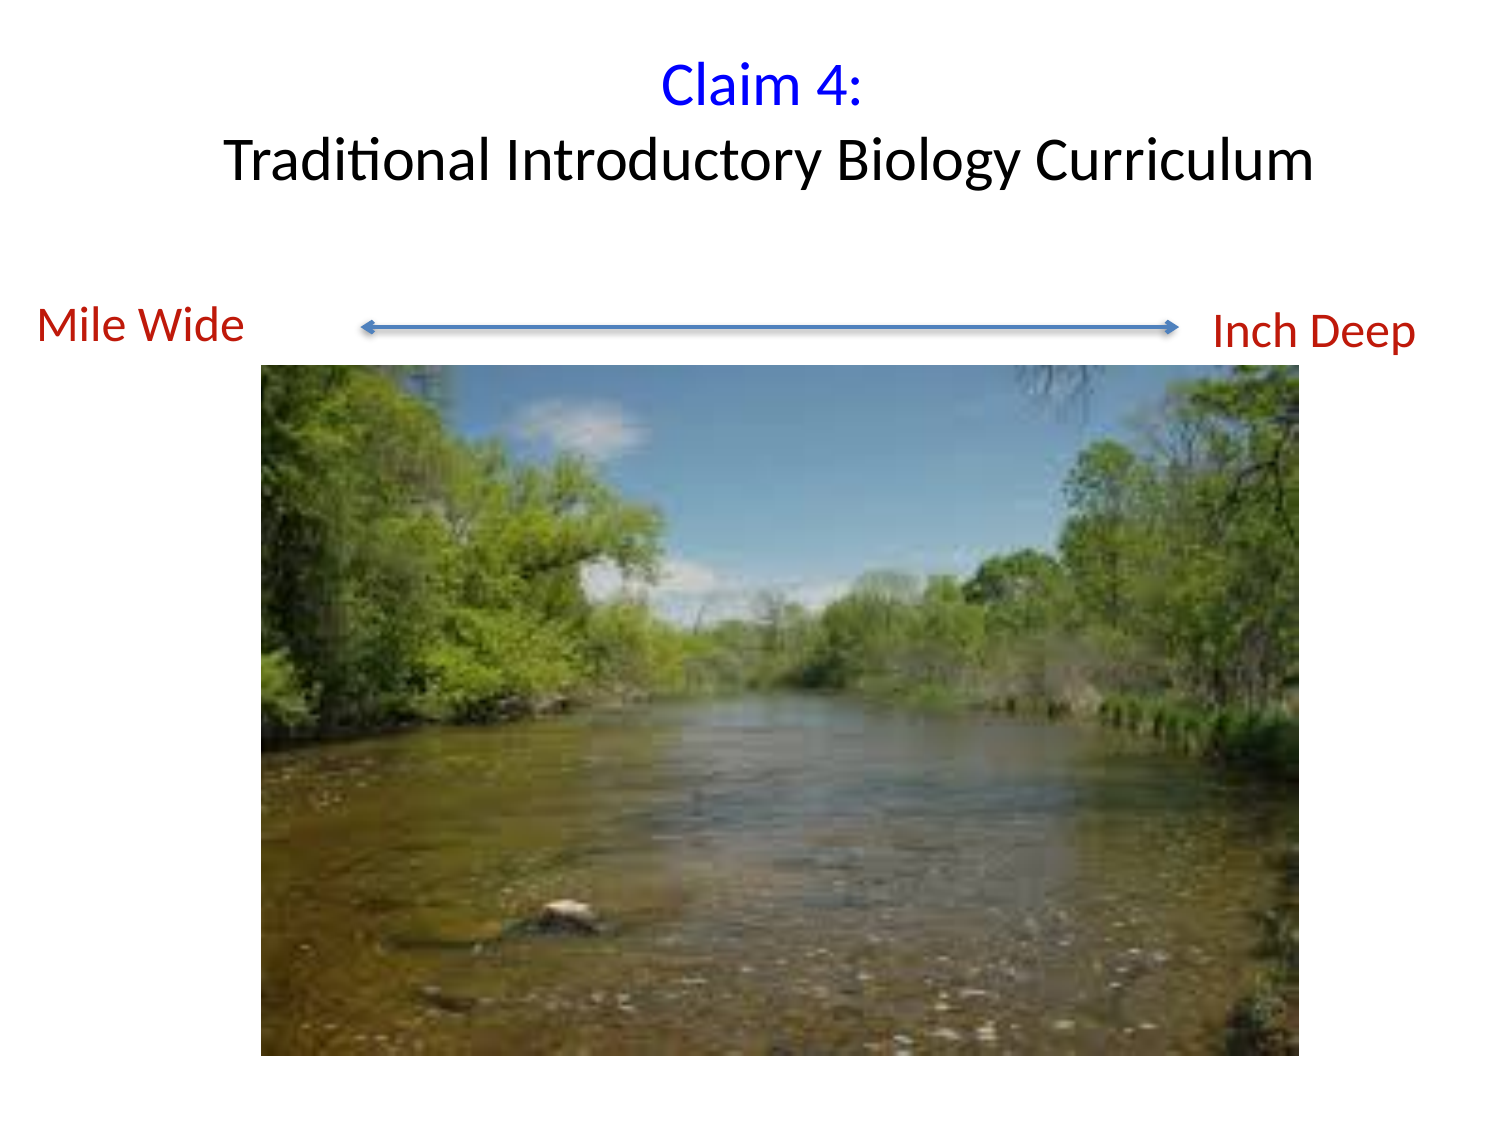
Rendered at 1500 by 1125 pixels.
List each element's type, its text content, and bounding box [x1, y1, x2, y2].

text_box Inch Deep [1197, 290, 1432, 365]
title Claim 4: Traditional Introductory Biology Curriculum [206, 24, 1334, 212]
text_box Mile Wide [21, 284, 261, 359]
picture [261, 365, 1299, 1057]
